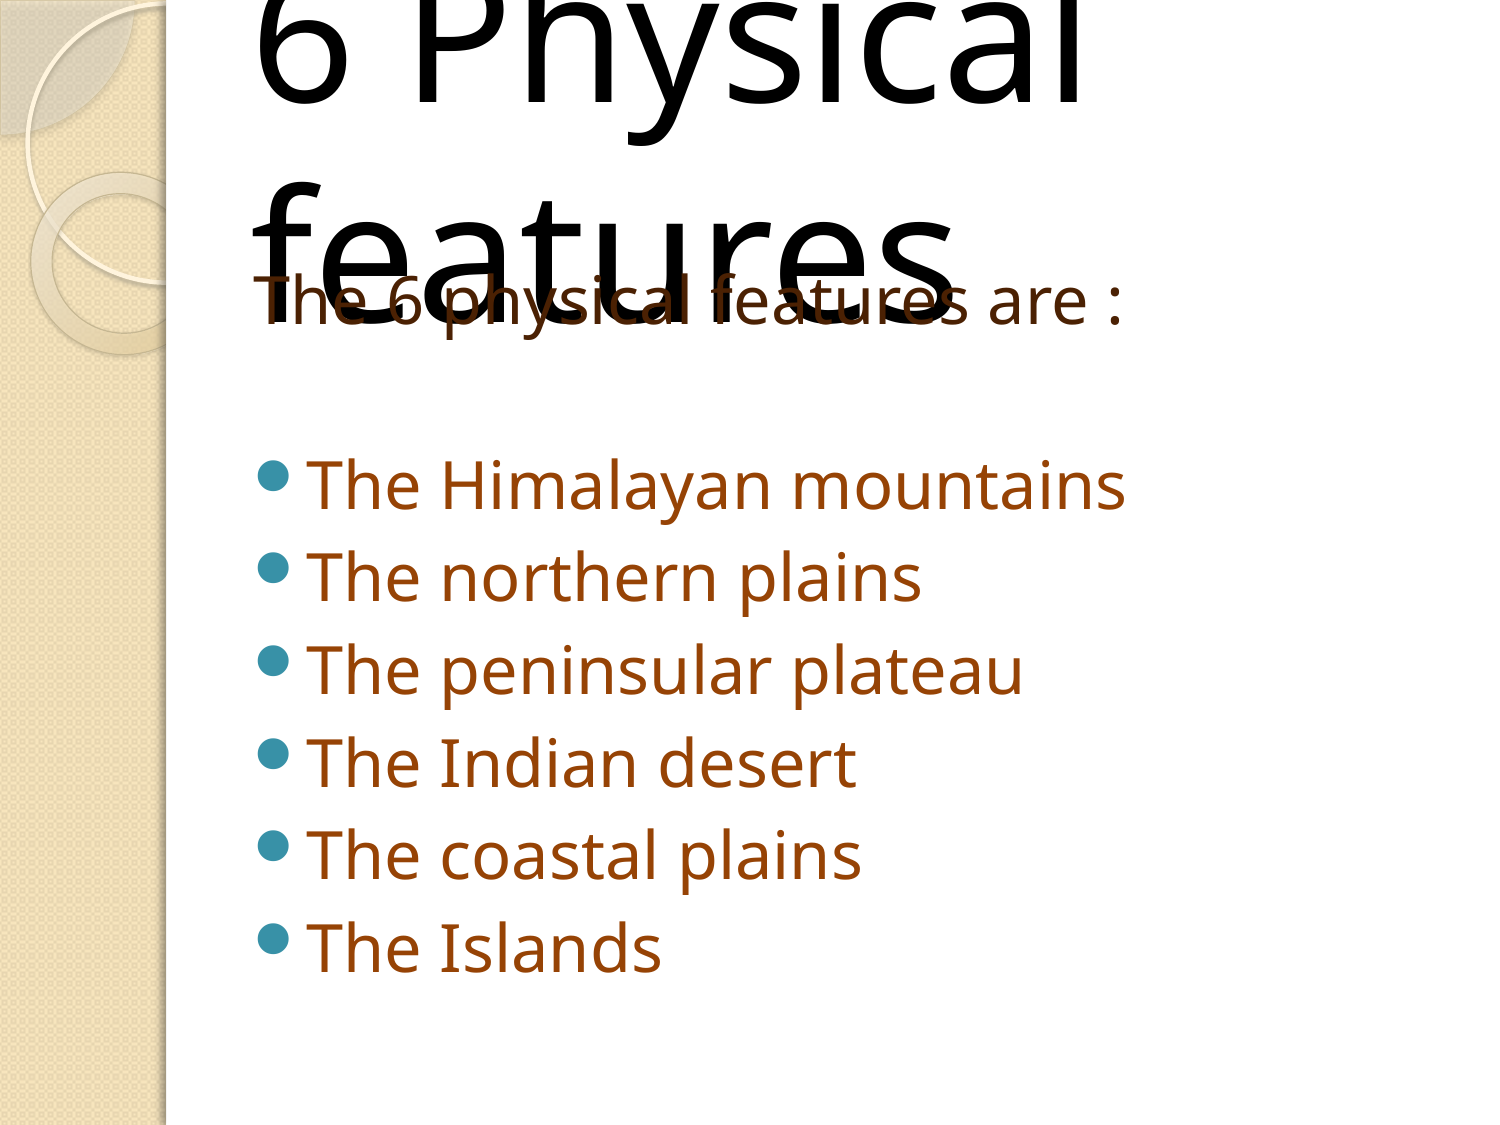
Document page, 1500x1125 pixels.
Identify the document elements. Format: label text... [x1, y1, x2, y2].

list The 6 physical features are : The Himalayan mountains The northern plains The peninsular plateau The Indian desert The coastal plains The Islands [225, 249, 1455, 1038]
title 6 Physical features [235, 45, 1466, 233]
